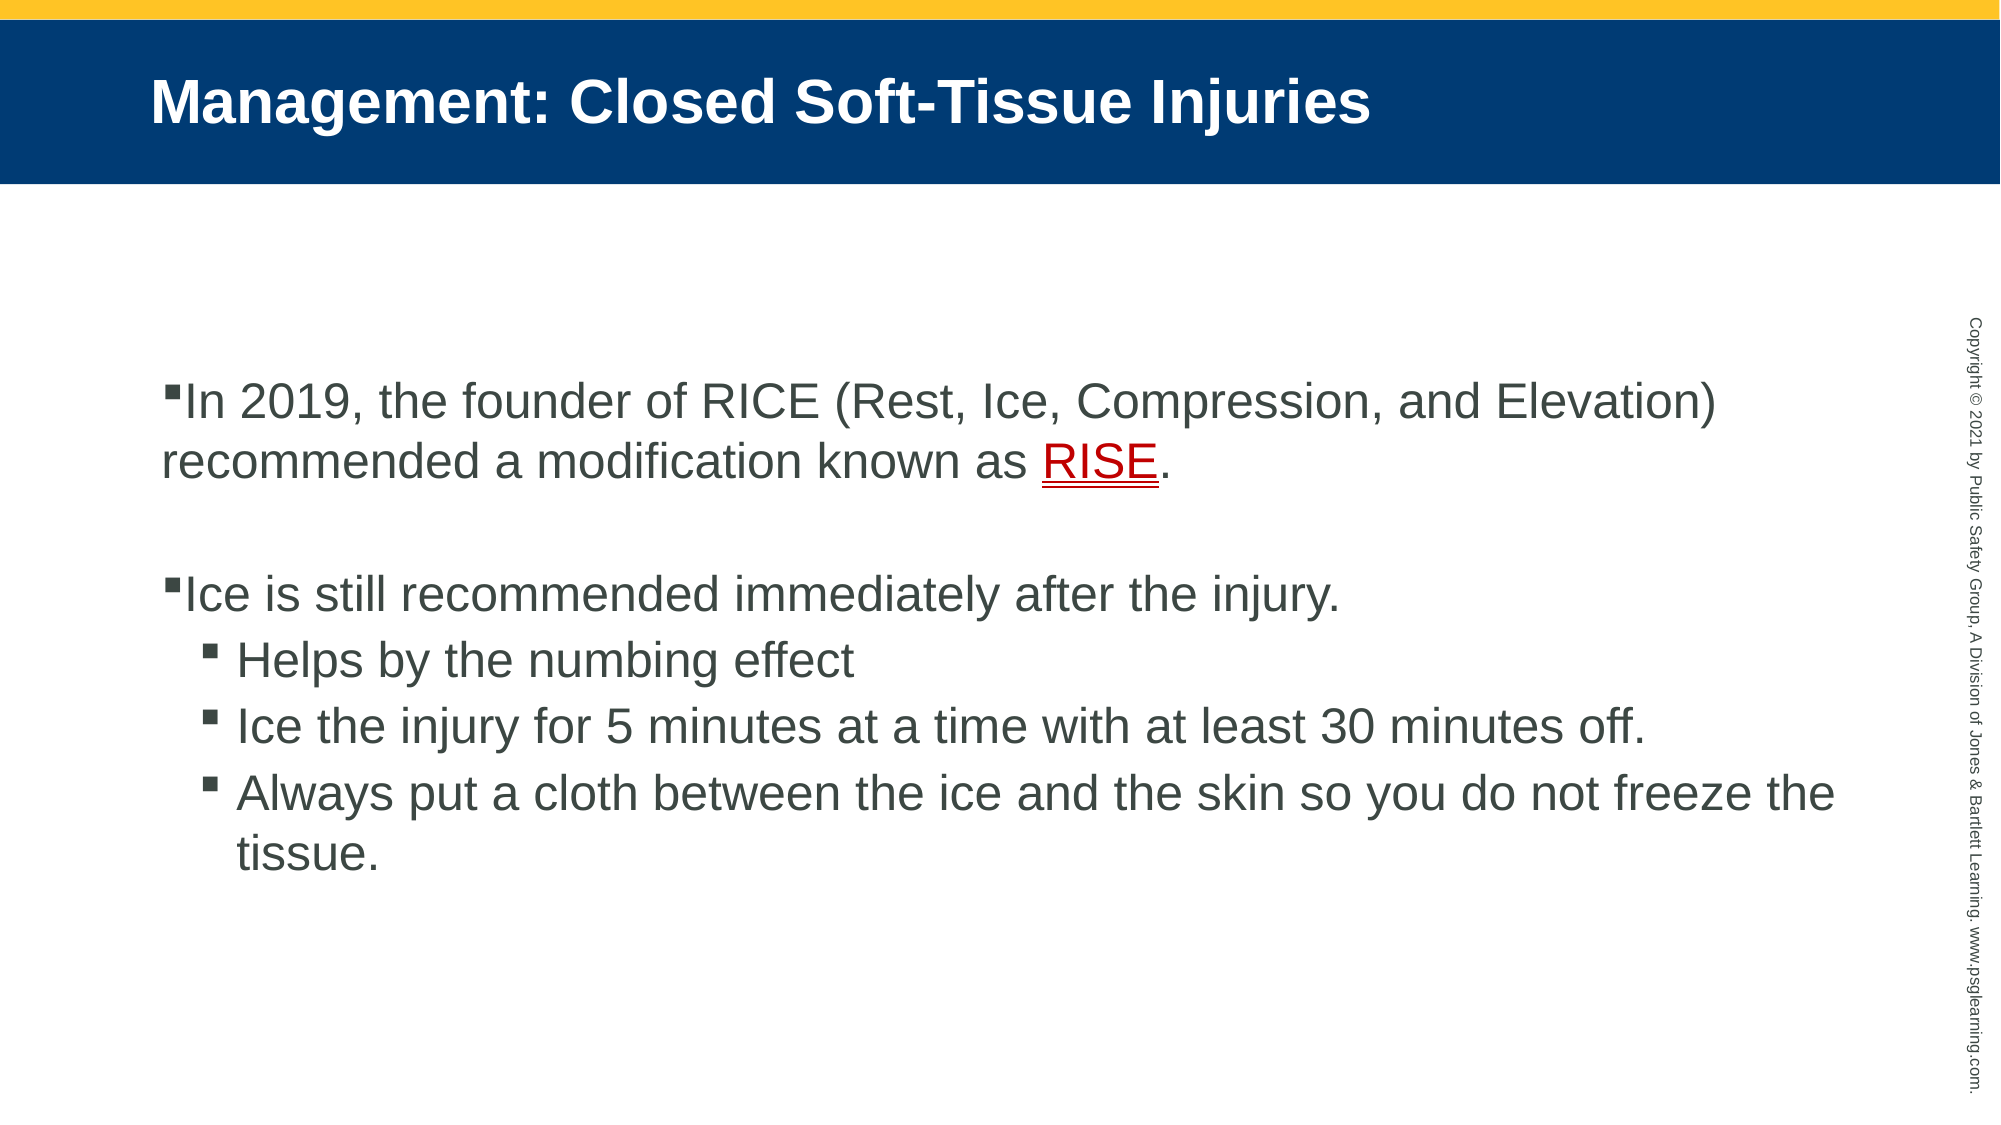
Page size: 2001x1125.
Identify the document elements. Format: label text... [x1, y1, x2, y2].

title Management: Closed Soft-Tissue Injuries [0, 19, 2000, 185]
list In 2019, the founder of RICE (Rest, Ice, Compression, and Elevation) recommended a modification known as RISE. Ice is still recommended immediately after the injury. Helps by the numbing effect Ice the injury for 5 minutes at a time with at least 30 minutes off. Always put a cloth between the ice and the skin so you do not freeze the tissue. [146, 361, 1859, 1016]
